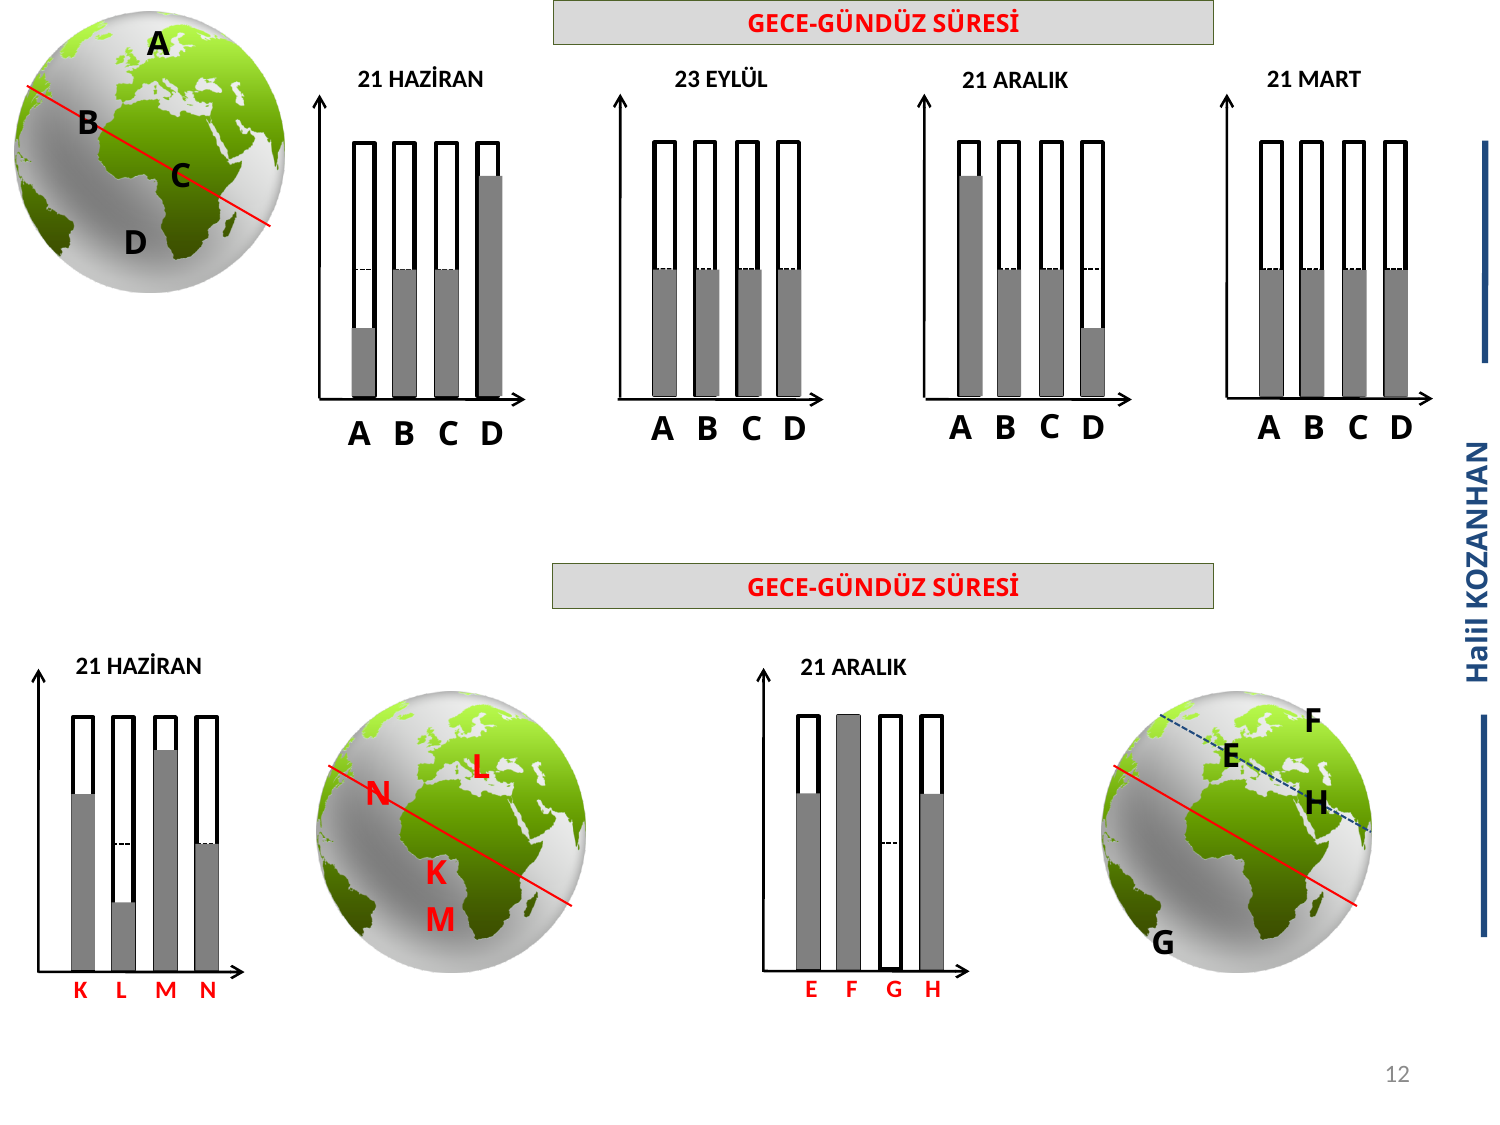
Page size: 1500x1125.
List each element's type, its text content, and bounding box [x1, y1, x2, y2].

text_box [651, 267, 679, 397]
text_box [193, 842, 221, 965]
text_box [1080, 255, 1105, 326]
text_box [693, 140, 717, 245]
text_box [1101, 691, 1372, 973]
text_box [434, 141, 459, 245]
text_box [477, 174, 504, 245]
text_box [1038, 267, 1065, 397]
text_box [1342, 255, 1366, 268]
text_box [835, 828, 862, 969]
text_box [835, 713, 862, 819]
text_box C [423, 407, 464, 460]
text_box [69, 830, 97, 965]
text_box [1450, 140, 1500, 938]
text_box [111, 830, 136, 900]
text_box B [1287, 408, 1332, 454]
text_box GECE-GÜNDÜZ SÜRESİ [552, 563, 1214, 609]
text_box C [1024, 407, 1066, 453]
text_box [1342, 140, 1366, 245]
text_box [652, 255, 677, 267]
text_box [1259, 140, 1284, 245]
text_box [1299, 140, 1324, 245]
text_box [693, 255, 717, 271]
text_box [392, 254, 417, 267]
text_box [434, 254, 459, 267]
text_box [1039, 140, 1064, 245]
text_box [391, 267, 418, 397]
text_box [652, 140, 677, 245]
text_box A [934, 407, 979, 454]
text_box [1080, 140, 1105, 245]
text_box [1383, 268, 1410, 396]
text_box D [1066, 407, 1113, 454]
text_box [776, 254, 801, 267]
slide_number 12 [1074, 1042, 1425, 1103]
text_box [957, 174, 985, 245]
text_box 21 ARALIK [841, 55, 1190, 101]
text_box B [378, 407, 423, 460]
text_box B [979, 407, 1027, 454]
text_box [1299, 268, 1326, 396]
text_box [735, 140, 760, 245]
text_box [796, 714, 821, 791]
text_box A [1242, 408, 1287, 454]
text_box [111, 715, 136, 820]
text_box [694, 267, 722, 397]
text_box [1039, 255, 1064, 267]
text_box [794, 791, 822, 819]
text_box K L M N [0, 965, 320, 1011]
text_box A [333, 407, 378, 460]
text_box [776, 267, 804, 397]
text_box [776, 140, 801, 245]
text_box E F G H [699, 965, 1048, 1011]
text_box D [464, 407, 512, 460]
text_box 21 ARALIK [679, 642, 1028, 688]
text_box [997, 140, 1021, 245]
text_box 21 HAZİRAN [289, 55, 547, 100]
text_box B [681, 407, 726, 455]
text_box [352, 141, 377, 245]
text_box [878, 828, 903, 965]
text_box [433, 267, 461, 397]
text_box GECE-GÜNDÜZ SÜRESİ [553, 0, 1214, 45]
text_box [349, 326, 377, 397]
text_box [194, 715, 219, 842]
text_box [1259, 255, 1284, 268]
text_box [153, 715, 178, 748]
text_box [1079, 326, 1107, 397]
text_box 21 HAZİRAN [0, 642, 314, 687]
text_box [110, 900, 137, 965]
text_box [997, 255, 1021, 267]
text_box [919, 714, 944, 792]
text_box [957, 255, 985, 397]
text_box [1341, 268, 1369, 396]
text_box C [1332, 408, 1374, 454]
text_box C [726, 407, 767, 455]
text_box D [1374, 408, 1422, 454]
text_box [736, 267, 764, 397]
text_box [794, 828, 822, 969]
text_box [878, 714, 903, 819]
text_box [477, 255, 504, 397]
text_box [1257, 268, 1285, 396]
text_box [918, 792, 946, 969]
text_box 23 EYLÜL [547, 55, 841, 101]
text_box [735, 255, 760, 271]
text_box [152, 748, 179, 820]
text_box [71, 715, 95, 792]
text_box D [767, 407, 815, 455]
text_box [1299, 255, 1324, 268]
text_box [957, 140, 981, 174]
text_box [69, 792, 97, 820]
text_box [316, 691, 587, 973]
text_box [1159, 714, 1372, 833]
text_box [475, 141, 500, 245]
text_box [996, 267, 1023, 397]
text_box [352, 254, 377, 326]
text_box 21 MART [1140, 54, 1489, 100]
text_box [14, 11, 285, 294]
text_box A [636, 407, 681, 455]
text_box [1383, 140, 1408, 268]
text_box [152, 830, 179, 965]
text_box [392, 141, 417, 245]
